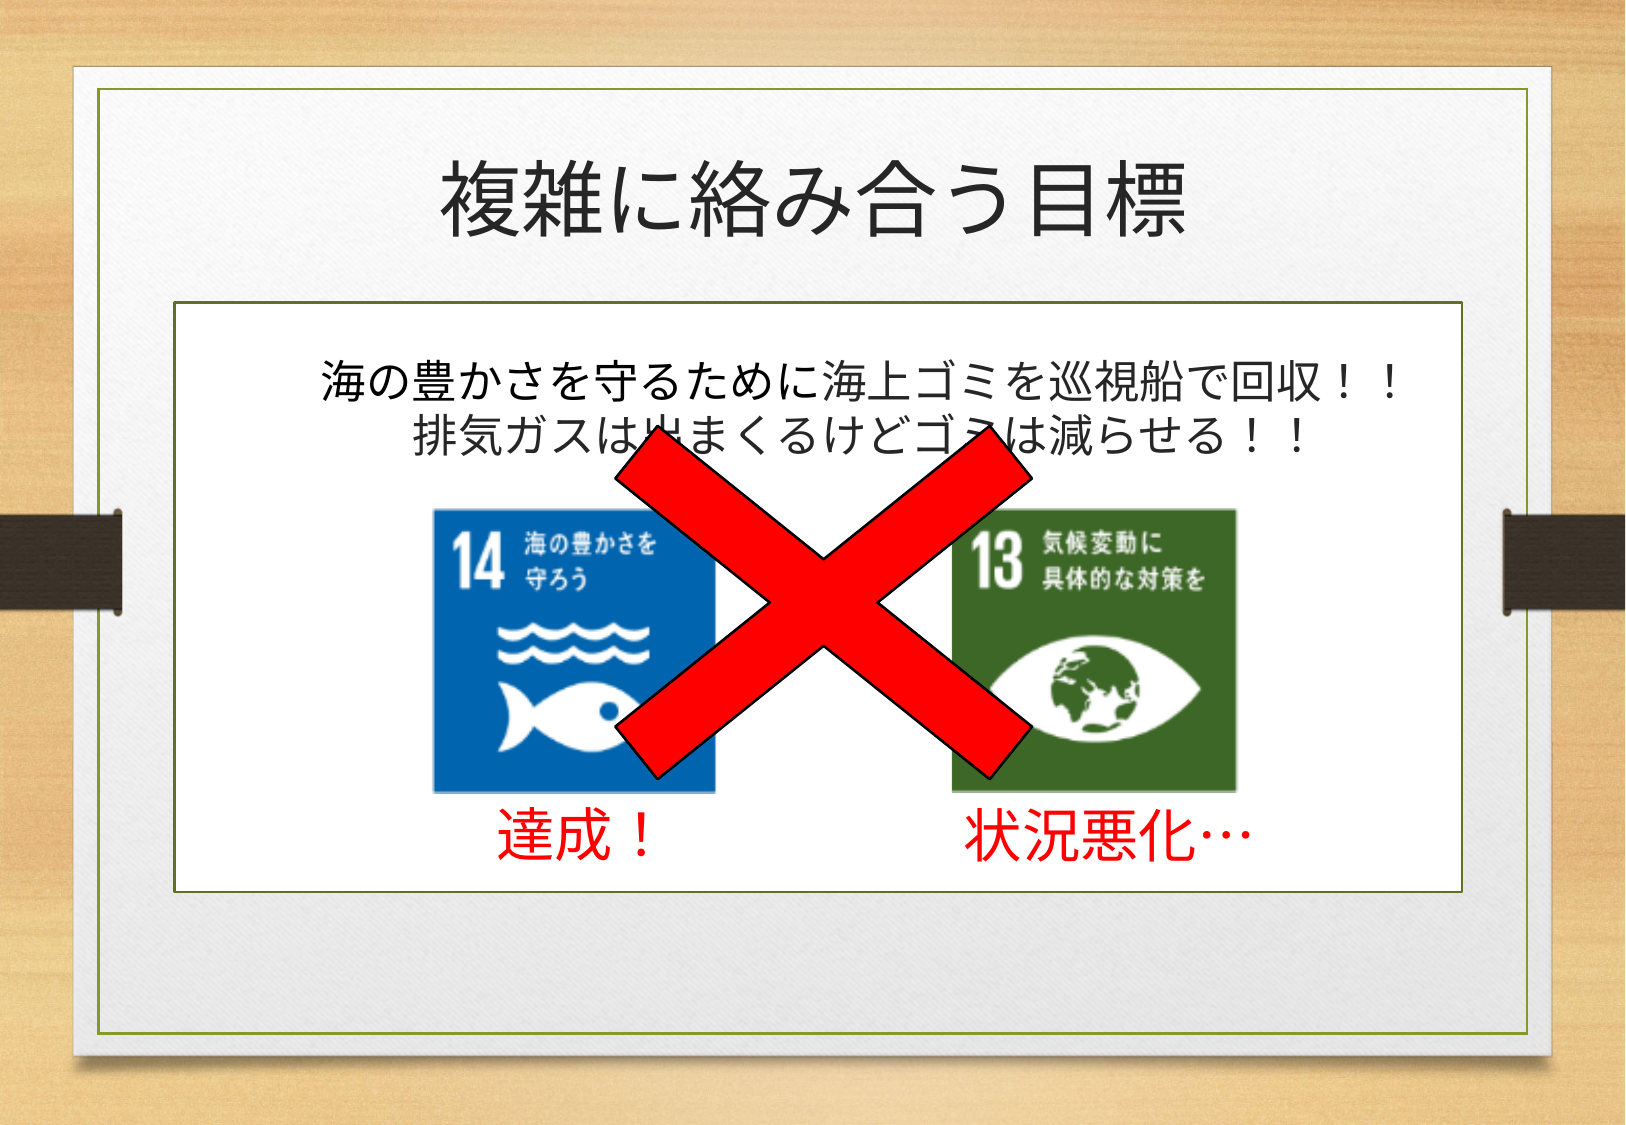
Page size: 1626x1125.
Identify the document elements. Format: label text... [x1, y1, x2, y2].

text_box 達成！ [483, 792, 744, 884]
text_box [173, 301, 1463, 893]
text_box [614, 424, 1034, 750]
title 海の豊かさを守るために海上ゴミを巡視船で回収！！ 排気ガスは出まくるけどゴミは減らせる！！ [257, 325, 1477, 490]
text_box 複雑に絡み合う目標 [209, 89, 1418, 304]
text_box 状況悪化… [951, 793, 1307, 884]
picture [0, 0, 1626, 1125]
